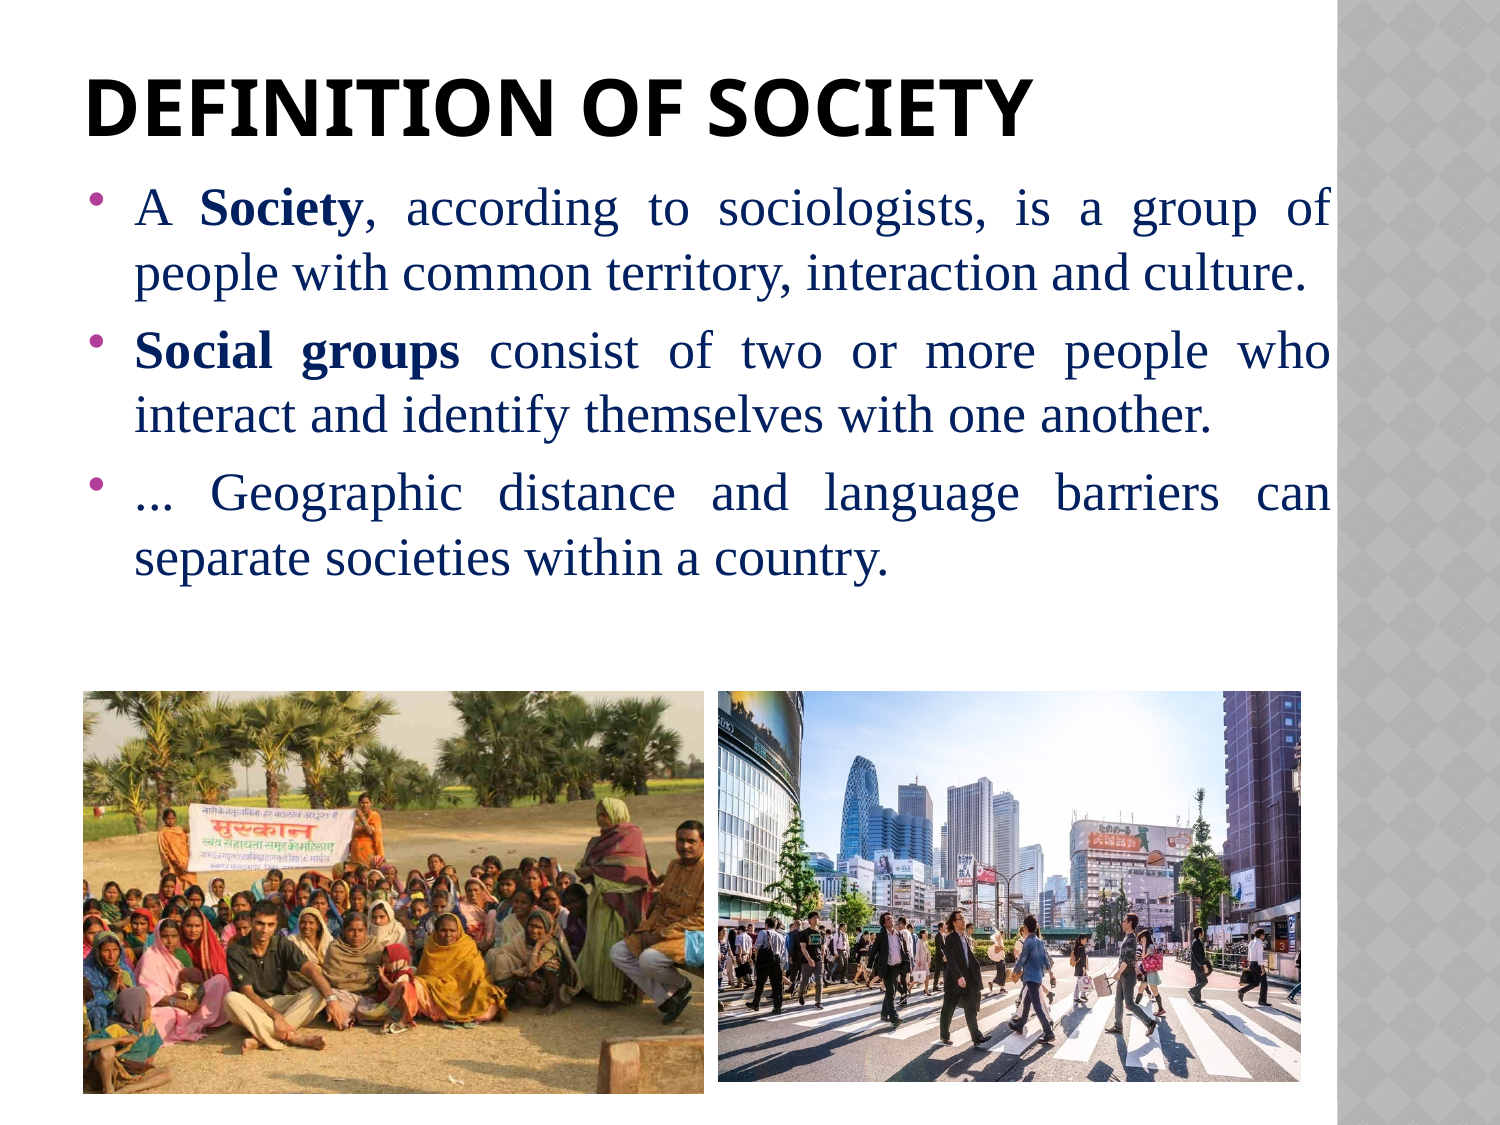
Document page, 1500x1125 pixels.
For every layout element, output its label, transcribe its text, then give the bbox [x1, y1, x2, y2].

title Definition of Society [75, 52, 1263, 153]
picture [82, 690, 704, 1094]
picture [717, 690, 1302, 1083]
list A Society, according to sociologists, is a group of people with common territory, interaction and culture. Social groups consist of two or more people who interact and identify themselves with one another. ... Geographic distance and language barriers can separate societies within a country. [75, 164, 1348, 1125]
